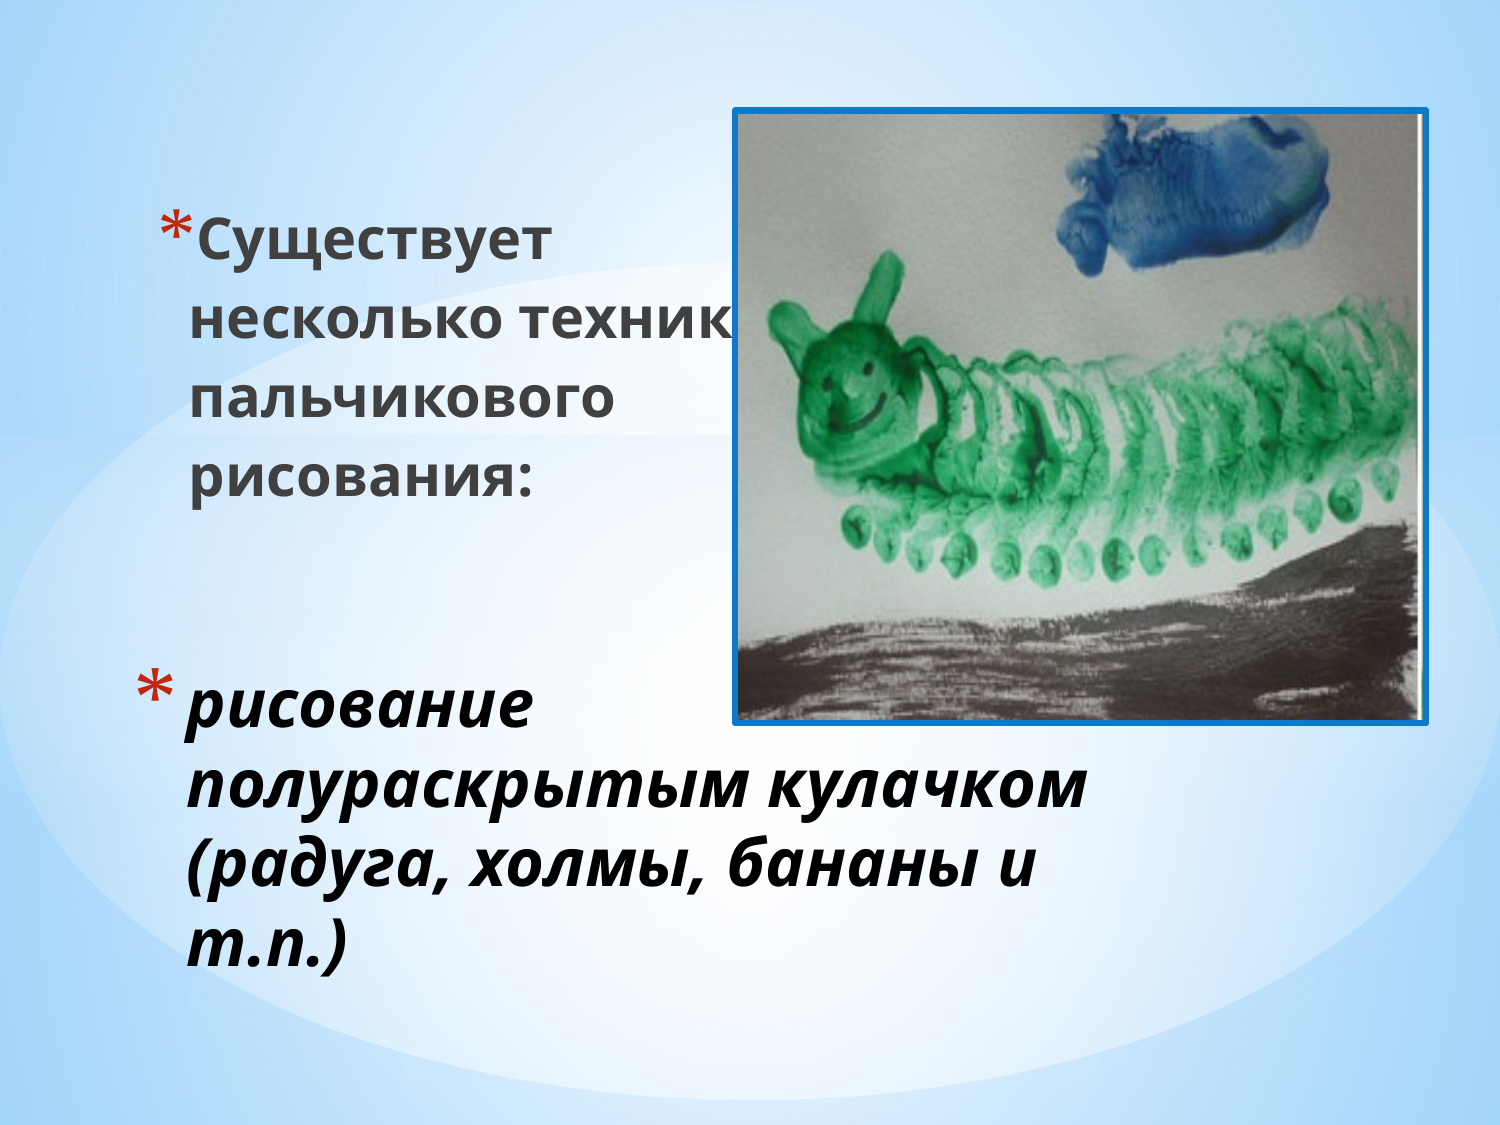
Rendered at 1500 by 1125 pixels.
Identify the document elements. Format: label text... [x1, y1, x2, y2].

title рисование полураскрытым кулачком (радуга, холмы, бананы и т.п.) [119, 680, 1117, 988]
picture [733, 113, 1424, 721]
list Существует несколько техник пальчикового рисования: [144, 165, 731, 521]
